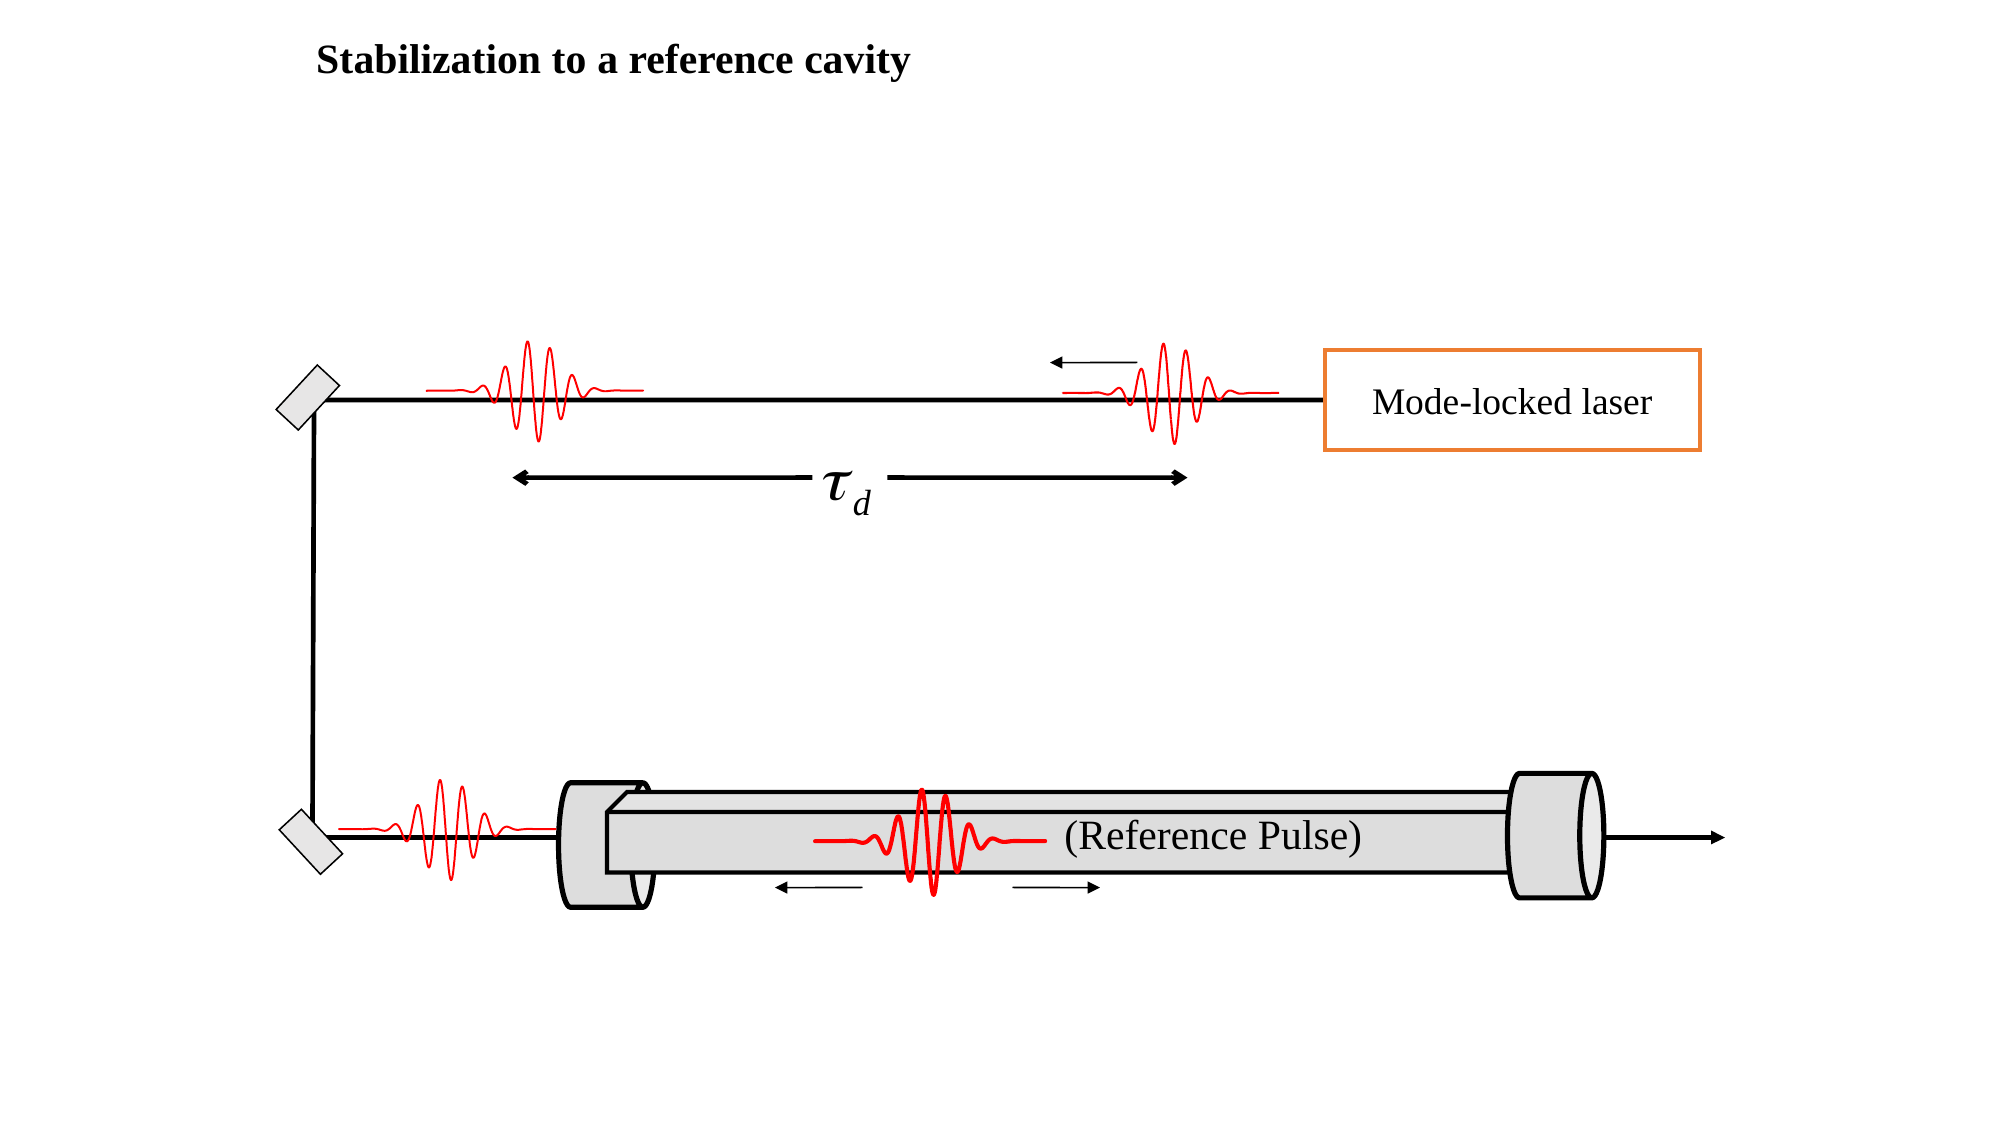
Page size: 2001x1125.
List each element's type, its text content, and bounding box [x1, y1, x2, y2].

text_box Stabilization to a reference cavity [301, 24, 927, 90]
text_box [570, 782, 654, 908]
picture [412, 298, 658, 483]
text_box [1579, 774, 1604, 897]
text_box [279, 809, 324, 875]
text_box [637, 783, 649, 791]
text_box [606, 791, 799, 873]
text_box [633, 873, 653, 907]
picture [799, 744, 1061, 938]
text_box [1507, 773, 1604, 898]
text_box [815, 437, 888, 532]
text_box (Reference Pulse) [1061, 800, 1378, 865]
text_box [1050, 356, 1062, 369]
text_box [774, 881, 799, 894]
picture [324, 737, 570, 921]
text_box [1061, 812, 1509, 873]
text_box [1604, 831, 1726, 844]
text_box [606, 791, 799, 812]
text_box [888, 470, 1188, 485]
text_box [276, 365, 340, 430]
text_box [1061, 792, 1510, 812]
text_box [1062, 343, 1280, 444]
text_box [1061, 881, 1100, 894]
text_box Mode-locked laser [1324, 350, 1700, 450]
